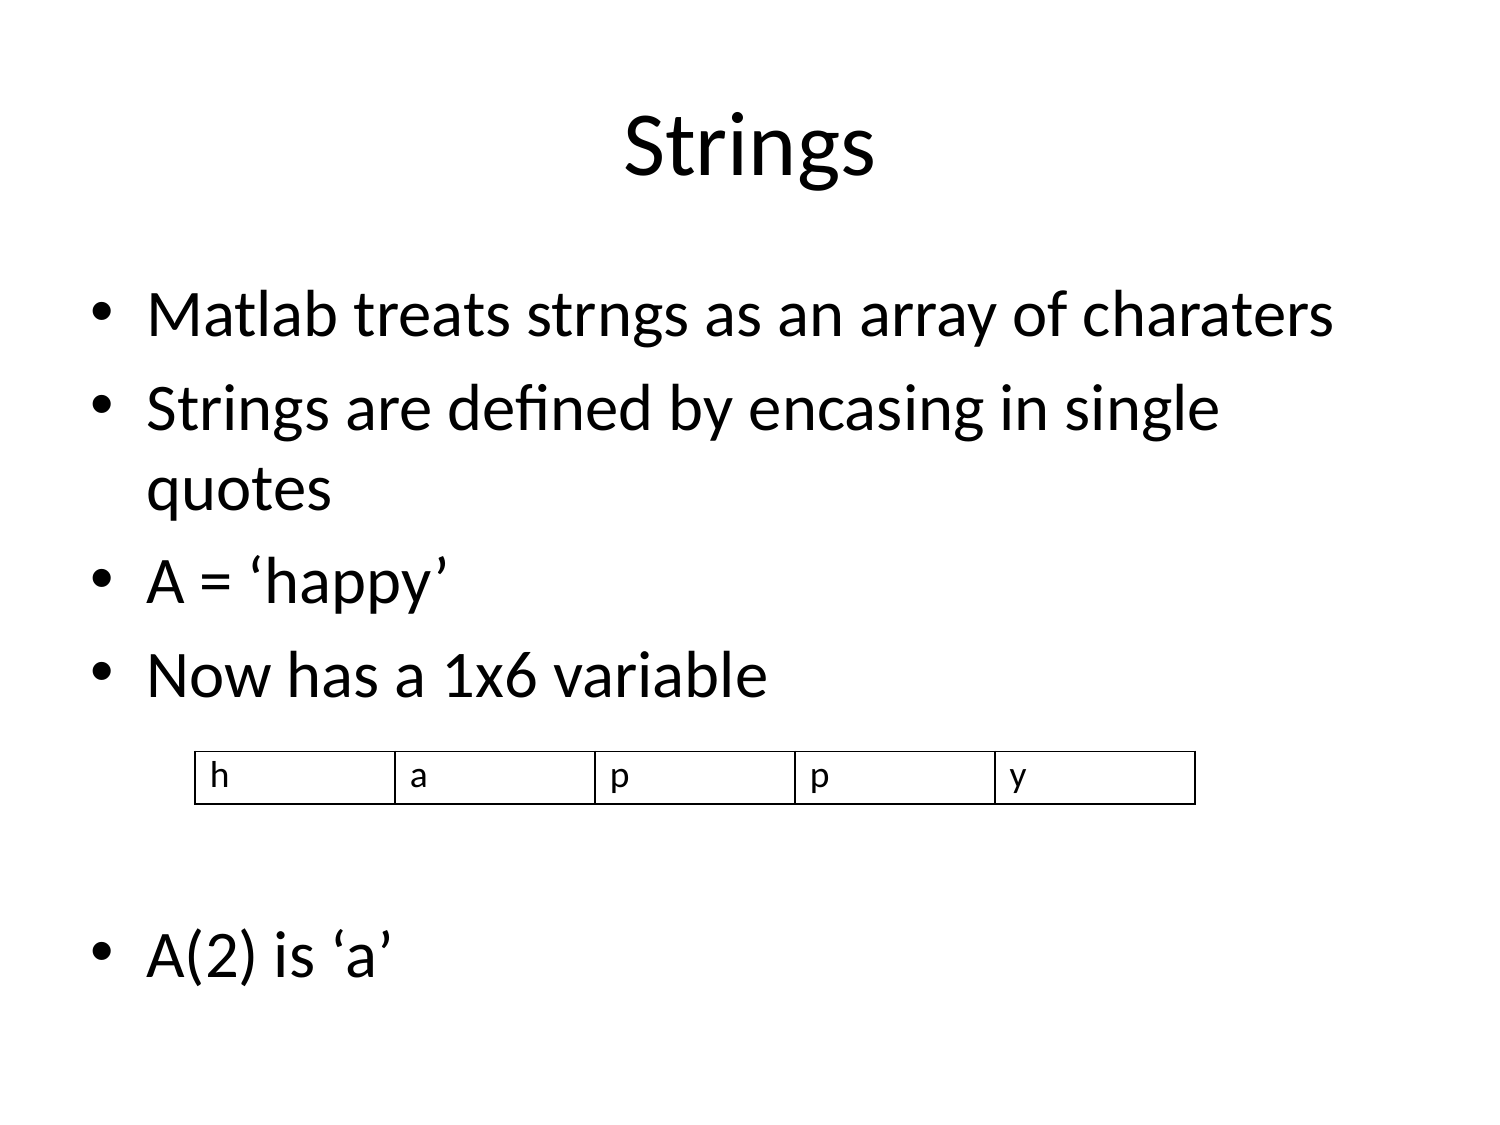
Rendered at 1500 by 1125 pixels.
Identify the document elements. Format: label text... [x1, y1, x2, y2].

title Strings [75, 45, 1425, 233]
list Matlab treats strngs as an array of charaters Strings are defined by encasing in single quotes A = ‘happy’ Now has a 1x6 variable A(2) is ‘a’ [75, 262, 1425, 1005]
table_header y [996, 752, 1194, 803]
table_header p [596, 752, 794, 803]
table_header p [796, 752, 994, 803]
table_header h [196, 752, 394, 803]
table_header a [396, 752, 594, 803]
